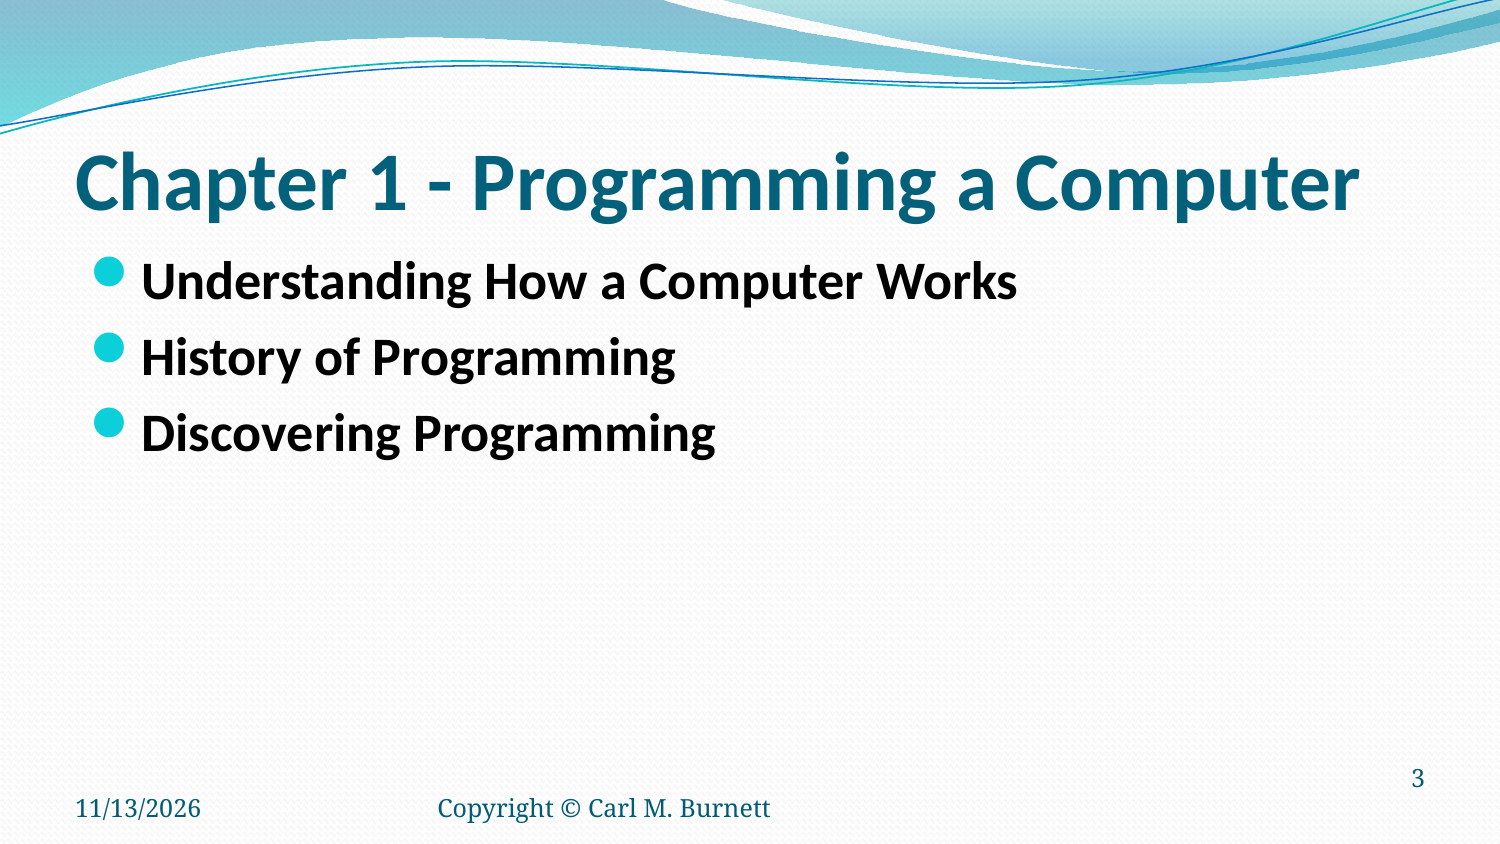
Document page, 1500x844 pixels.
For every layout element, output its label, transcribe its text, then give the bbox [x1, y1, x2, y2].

list Understanding How a Computer Works History of Programming Discovering Programming [75, 238, 1425, 779]
slide_number 3 [1299, 782, 1425, 827]
title Chapter 1 - Programming a Computer [75, 86, 1425, 228]
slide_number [75, 782, 425, 827]
footer Copyright © Carl M. Burnett [437, 782, 988, 827]
